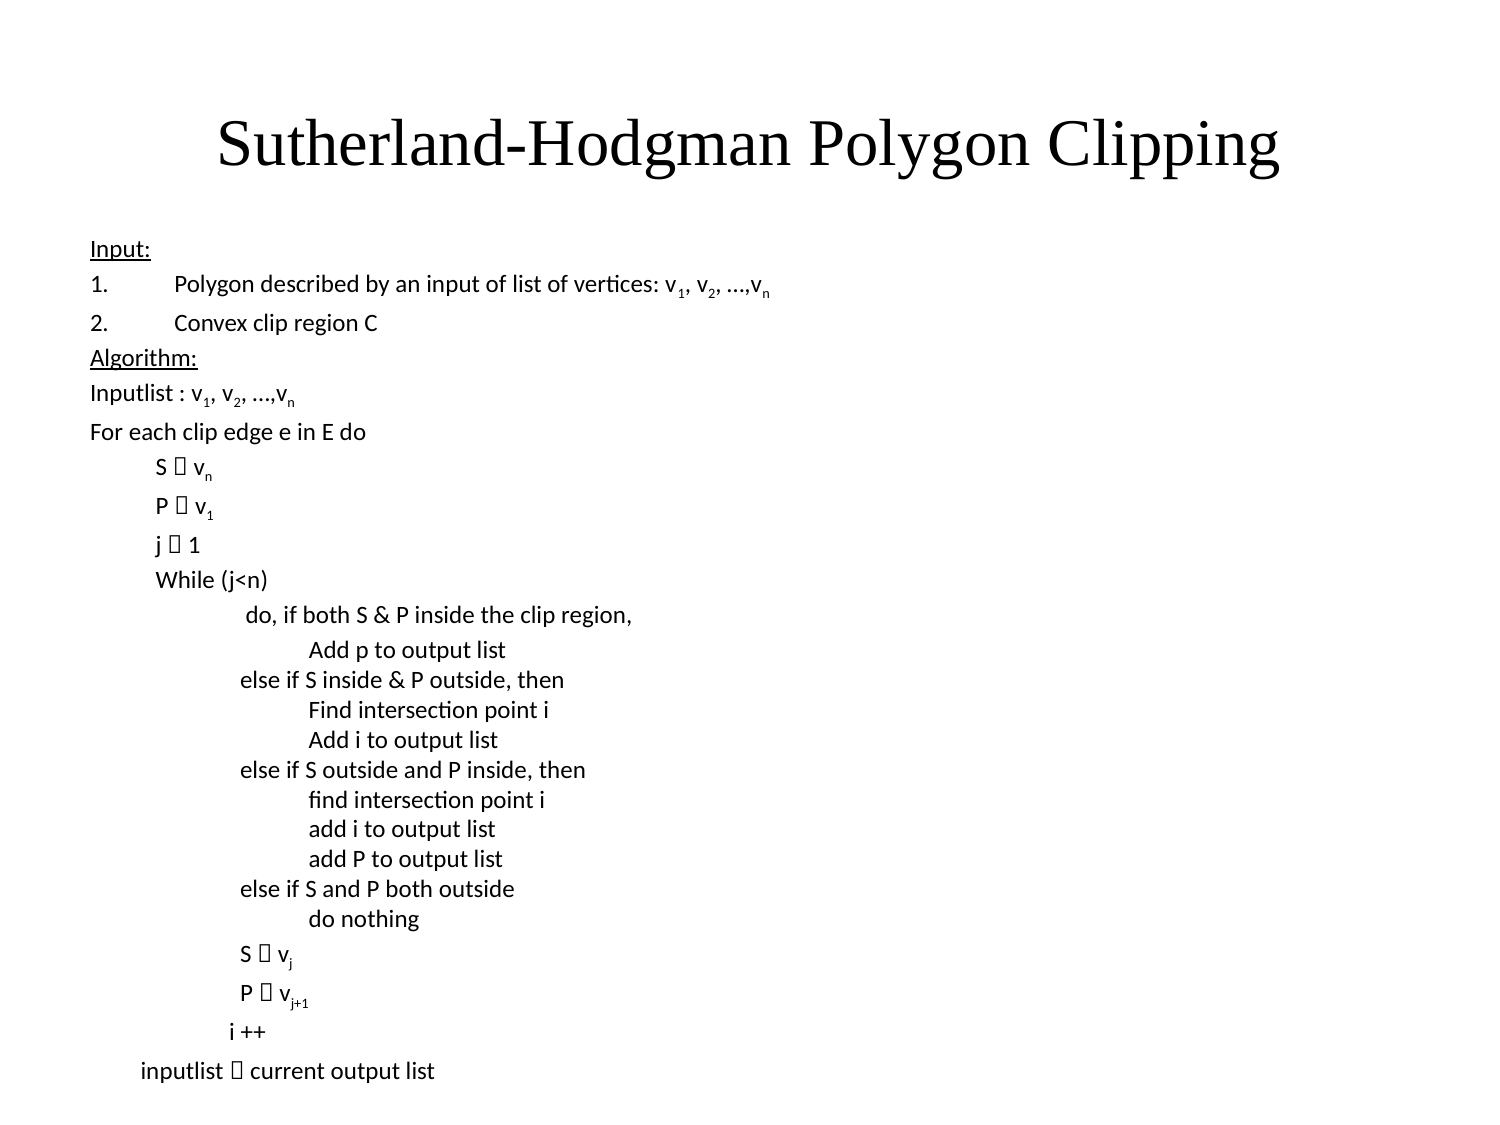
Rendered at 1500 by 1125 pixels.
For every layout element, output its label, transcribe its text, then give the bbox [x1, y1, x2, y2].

list Input: Polygon described by an input of list of vertices: v1, v2, …,vn Convex clip region C Algorithm: Inputlist : v1, v2, …,vn For each clip edge e in E do S  vn P  v1 j  1 While (j<n) do, if both S & P inside the clip region, Add p to output list else if S inside & P outside, then Find intersection point i Add i to output list else if S outside and P inside, then find intersection point i add i to output list add P to output list else if S and P both outside do nothing S  vj P  vj+1 i ++ inputlist  current output list [75, 224, 1425, 1100]
title Sutherland-Hodgman Polygon Clipping [75, 45, 1425, 224]
